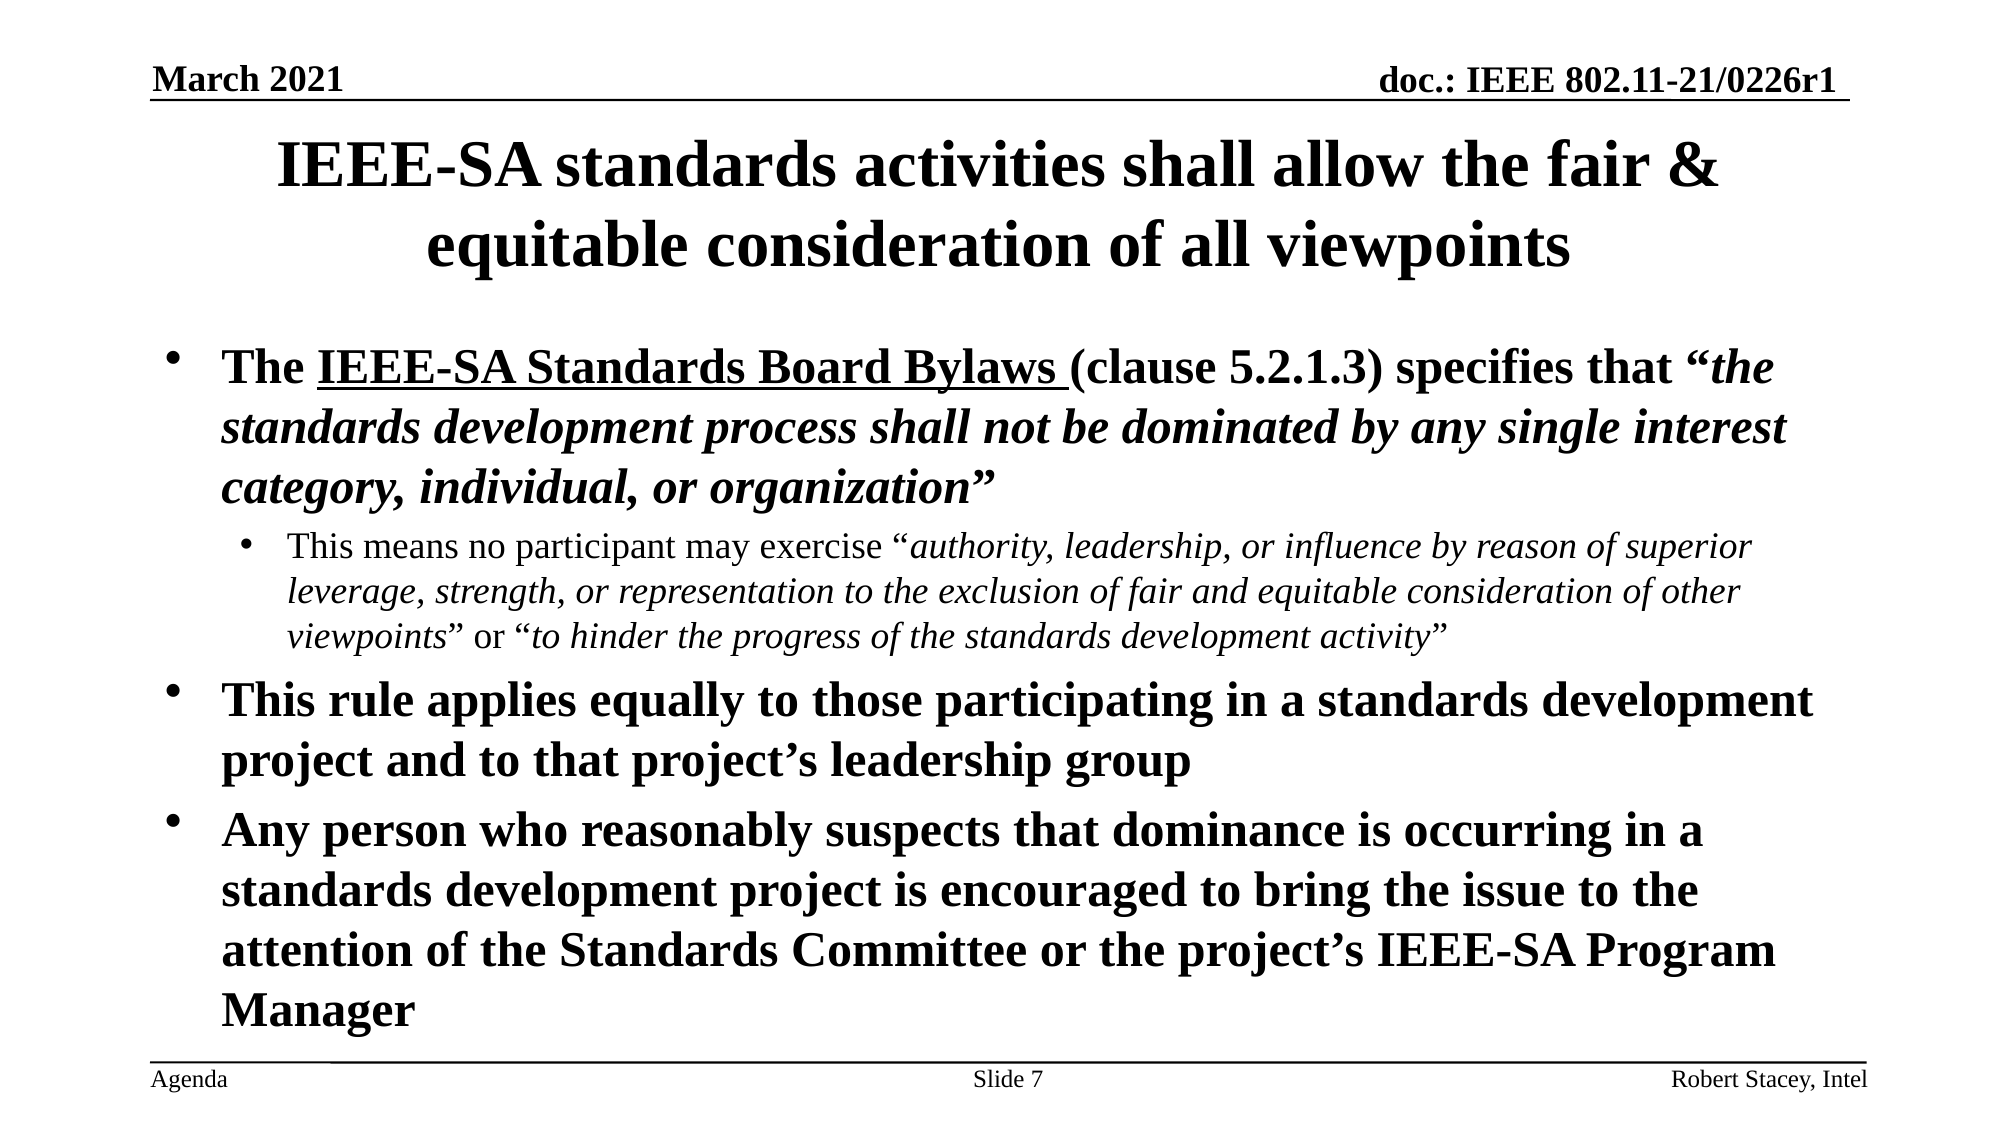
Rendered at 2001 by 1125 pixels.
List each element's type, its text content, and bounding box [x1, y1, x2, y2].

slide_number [152, 53, 363, 100]
footer Robert Stacey, Intel [1171, 1061, 1869, 1093]
list The IEEE-SA Standards Board Bylaws (clause 5.2.1.3) specifies that “the standards development process shall not be dominated by any single interest category, individual, or organization” This means no participant may exercise “authority, leadership, or influence by reason of superior leverage, strength, or representation to the exclusion of fair and equitable consideration of other viewpoints” or “to hinder the progress of the standards development activity” This rule applies equally to those participating in a standards development project and to that project’s leadership group Any person who reasonably suspects that dominance is occurring in a standards development project is encouraged to bring the issue to the attention of the Standards Committee or the project’s IEEE-SA Program Manager [149, 326, 1850, 1002]
slide_number Slide 7 [964, 1061, 1053, 1093]
title IEEE-SA standards activities shall allow the fair & equitable consideration of all viewpoints [150, 112, 1850, 288]
